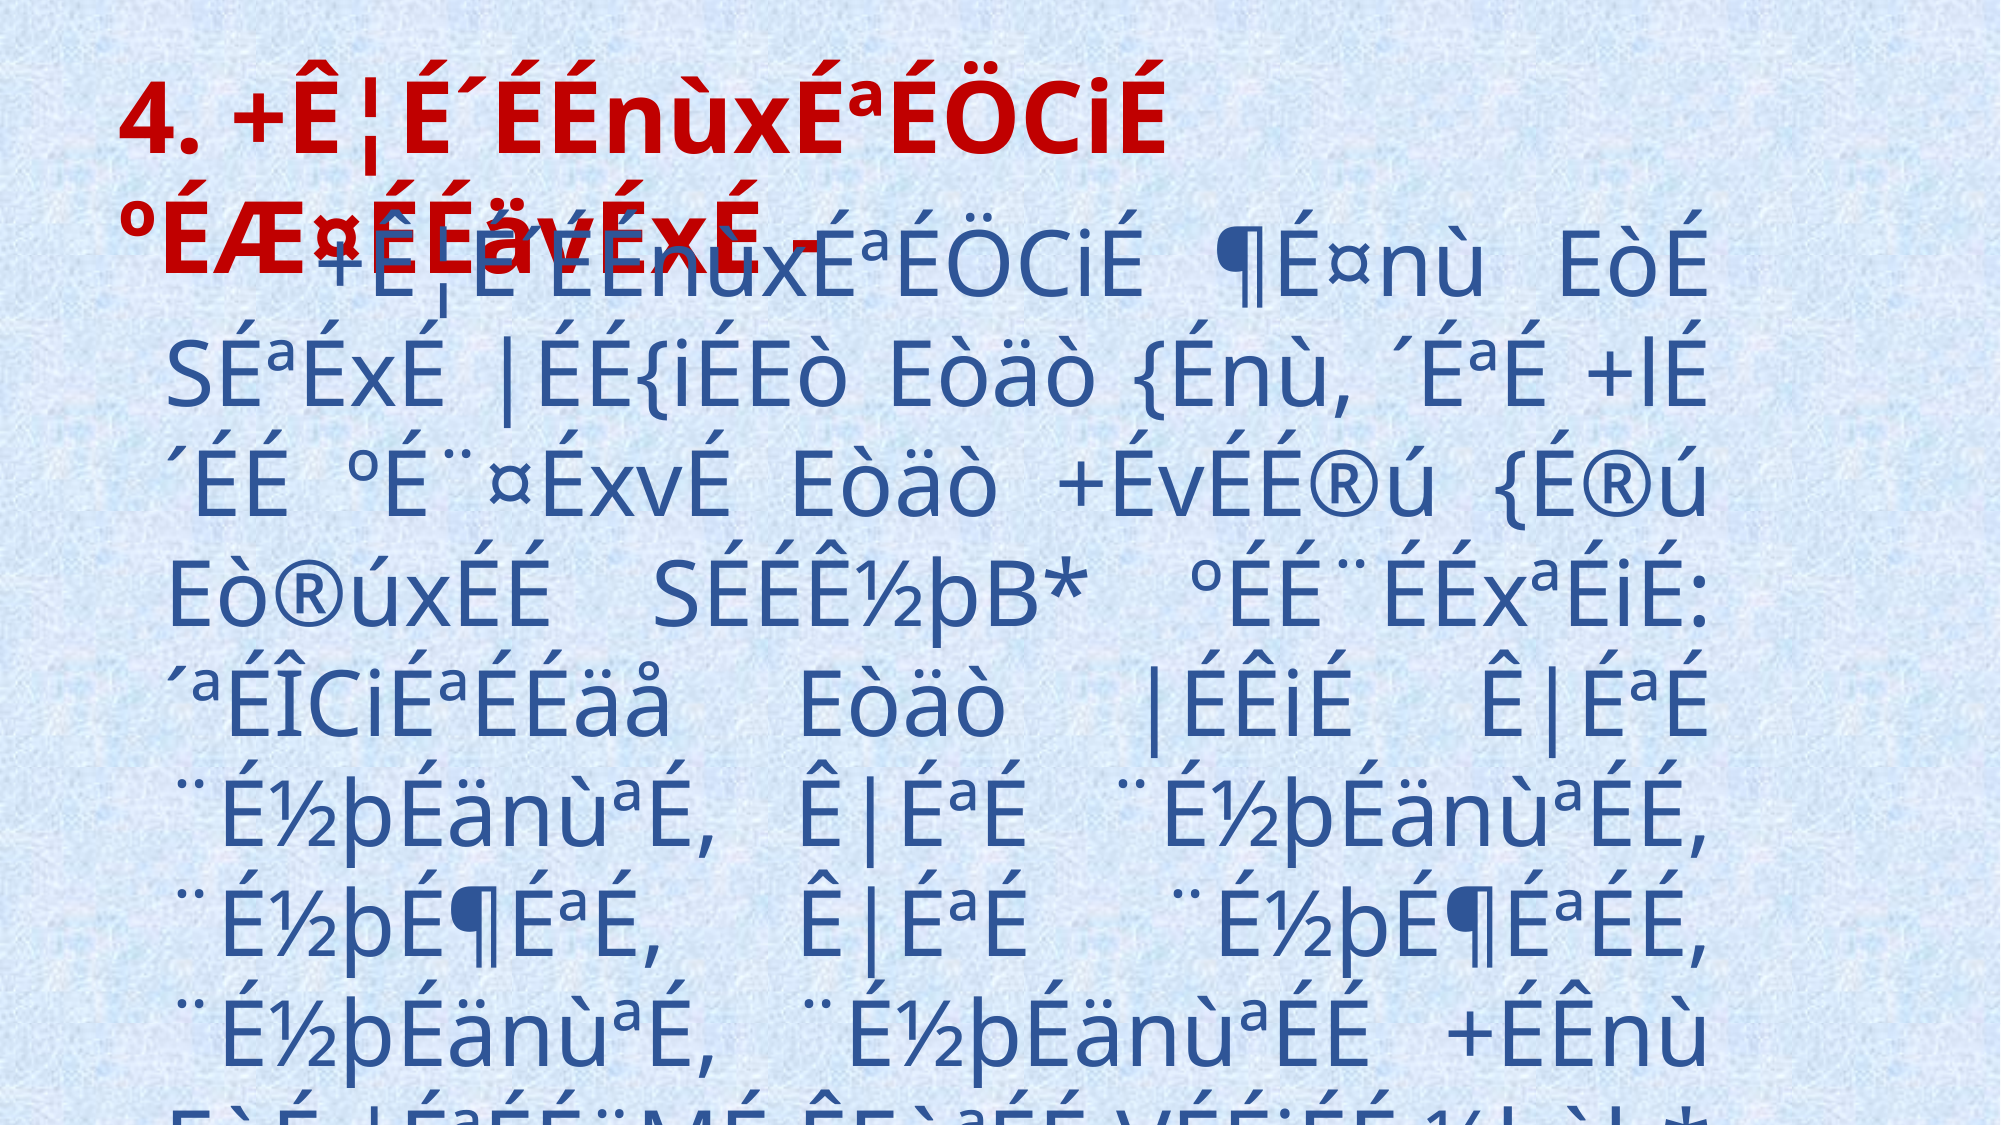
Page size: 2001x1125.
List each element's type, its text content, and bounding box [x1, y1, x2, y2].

picture [0, 0, 2001, 1125]
text_box 4. +Ê¦É´ÉÉnùxÉªÉÖCiÉ ºÉÆ¤ÉÉävÉxÉ - [103, 46, 1223, 301]
text_box +Ê¦É´ÉÉnùxÉªÉÖCiÉ ¶É¤nù EòÉ SÉªÉxÉ |ÉÉ{iÉEò Eòäò {Énù, ´ÉªÉ +lÉ´ÉÉ ºÉ¨¤ÉxvÉ Eòäò +ÉvÉÉ®ú {É®ú Eò®úxÉÉ SÉÉÊ½þB* ºÉÉ¨ÉÉxªÉiÉ: ´ªÉÎCiÉªÉÉäå Eòäò |ÉÊiÉ Ê|ÉªÉ ¨É½þÉänùªÉ, Ê|ÉªÉ ¨É½þÉänùªÉÉ, ¨É½þÉ¶ÉªÉ, Ê|ÉªÉ ¨É½þÉ¶ÉªÉÉ, ¨É½þÉänùªÉ, ¨É½þÉänùªÉÉ +ÉÊnù EòÉ |ÉªÉÉäMÉ ÊEòªÉÉ VÉÉiÉÉ ½þèþ* +Éi¨ÉVÉxÉ Eòäò Ê±ÉB ¨Éä®úäú Ê|ÉªÉ ¸ÉÒ EòÉ iÉlÉÉ |ÉÊiÉ¹`öÉxÉÉäå Eòäò Ê±ÉB ¨É½þÉänùªÉ, ¨É½þÉänùªÉÉ +ÉÊnù ¶É¤nùÉäå EòÉ |ÉªÉÉäMÉ ÊEòªÉÉ VÉÉiÉÉ ½þèþ* [150, 197, 1729, 1125]
